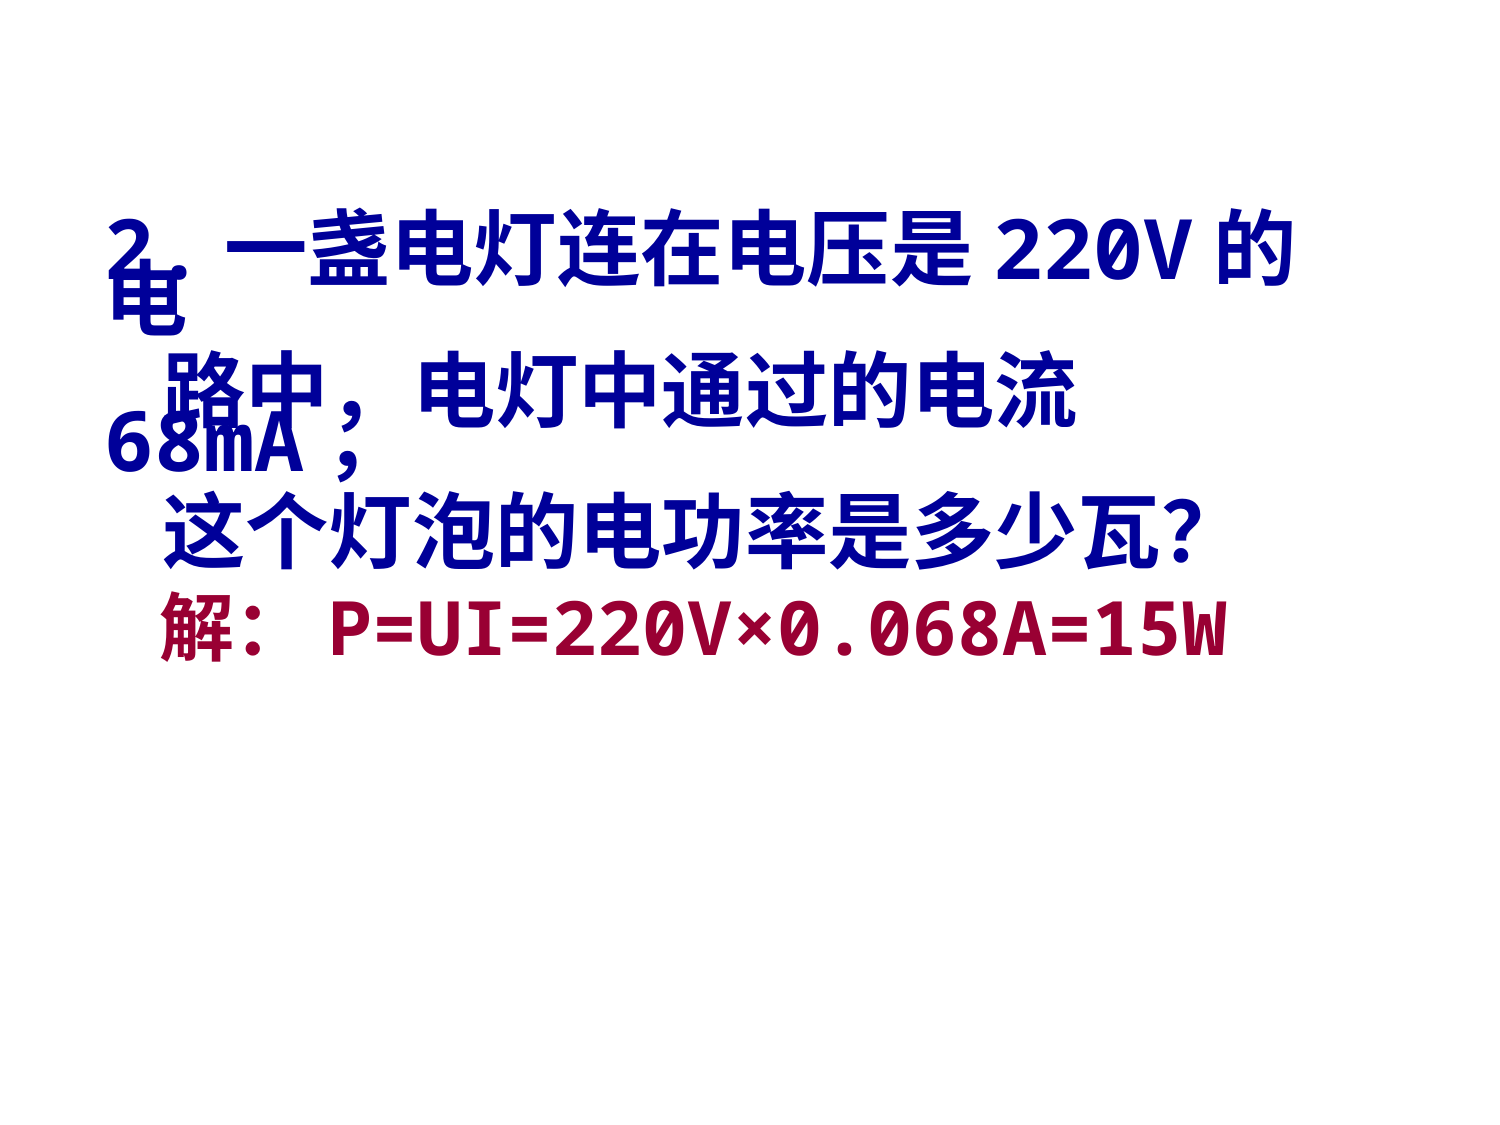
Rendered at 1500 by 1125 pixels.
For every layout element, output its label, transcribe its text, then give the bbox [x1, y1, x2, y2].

text_box 2.一盏电灯连在电压是220V的电 路中，电灯中通过的电流68mA， 这个灯泡的电功率是多少瓦？ [88, 231, 1373, 581]
text_box 解：P=UI=220V×0.068A=15W [147, 574, 1247, 677]
